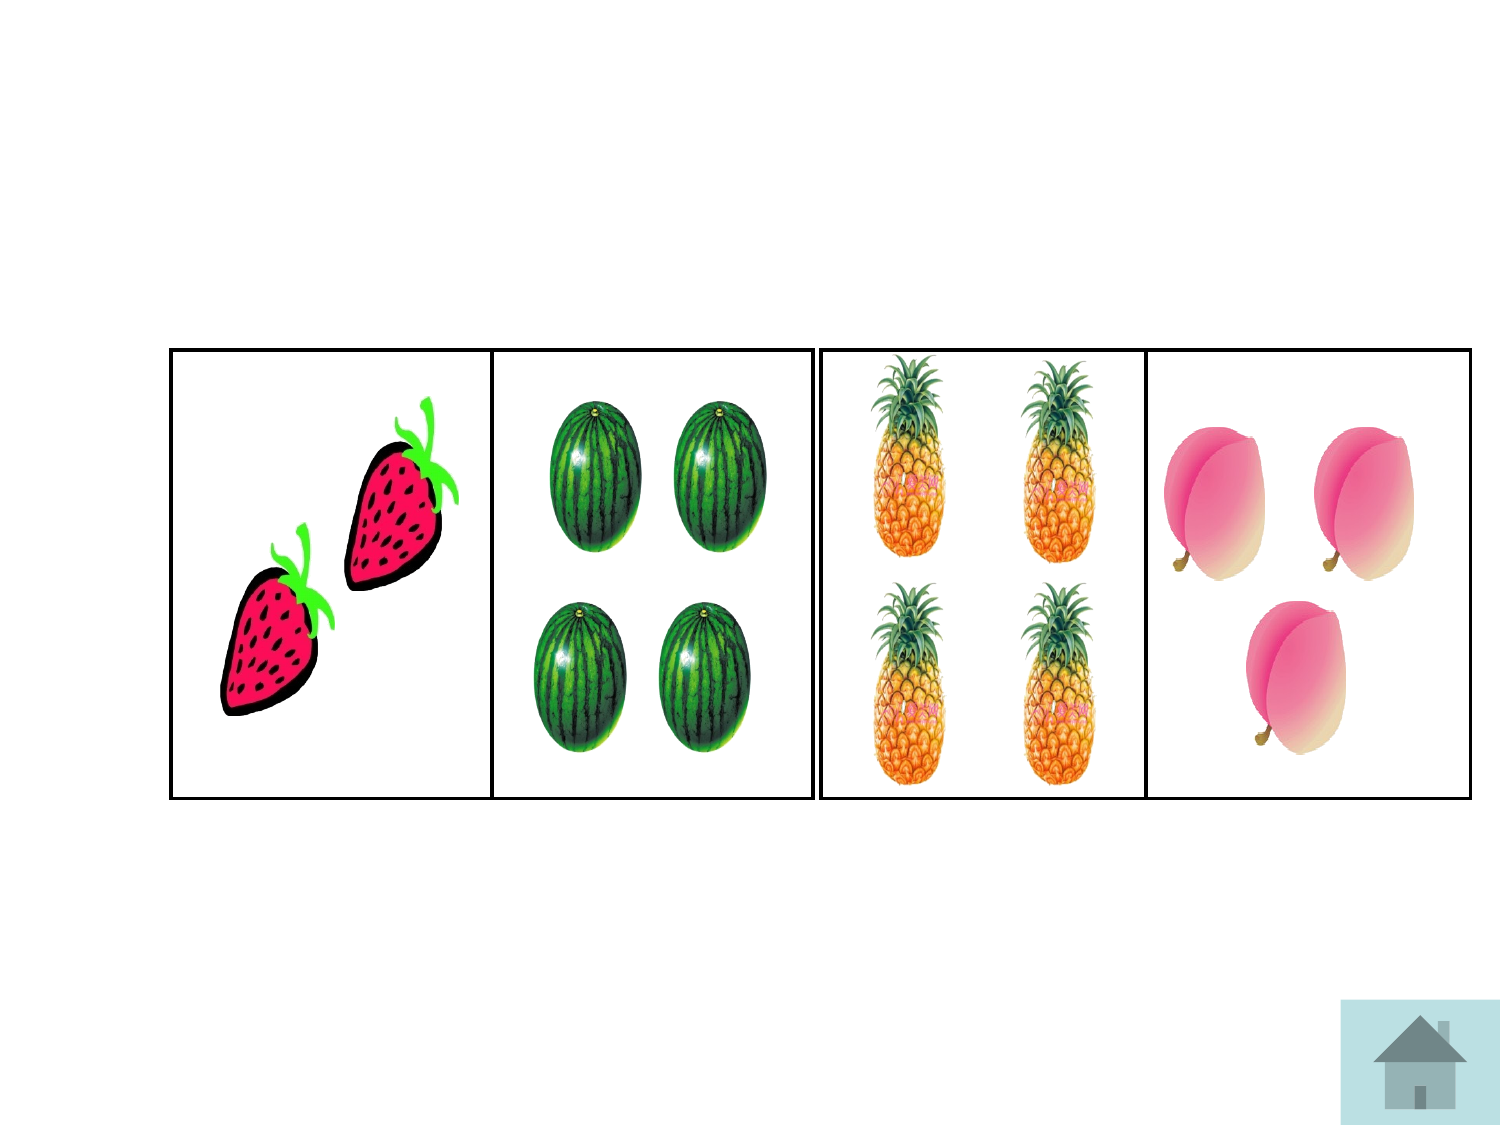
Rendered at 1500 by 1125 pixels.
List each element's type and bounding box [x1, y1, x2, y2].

text_box [1340, 999, 1500, 1125]
text_box [170, 349, 814, 799]
text_box [820, 349, 1471, 799]
